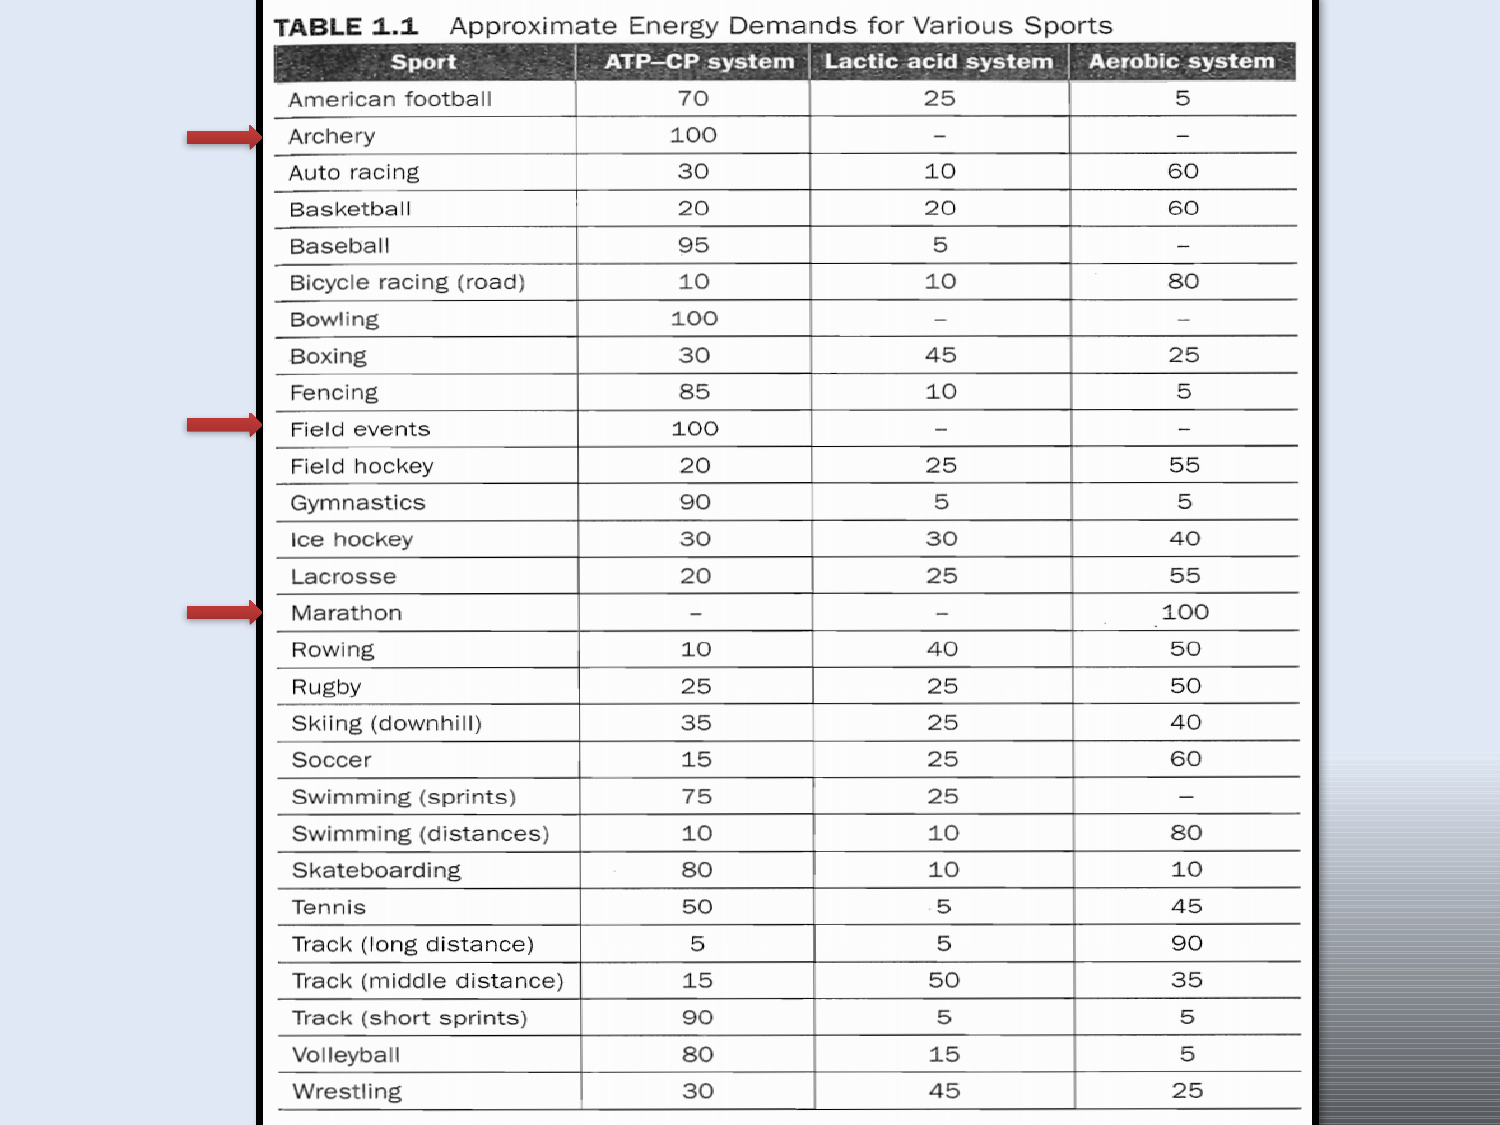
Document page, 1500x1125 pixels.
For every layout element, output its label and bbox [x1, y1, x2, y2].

picture [262, 0, 1313, 1125]
text_box [187, 412, 257, 438]
text_box [187, 600, 257, 625]
text_box [187, 125, 257, 150]
